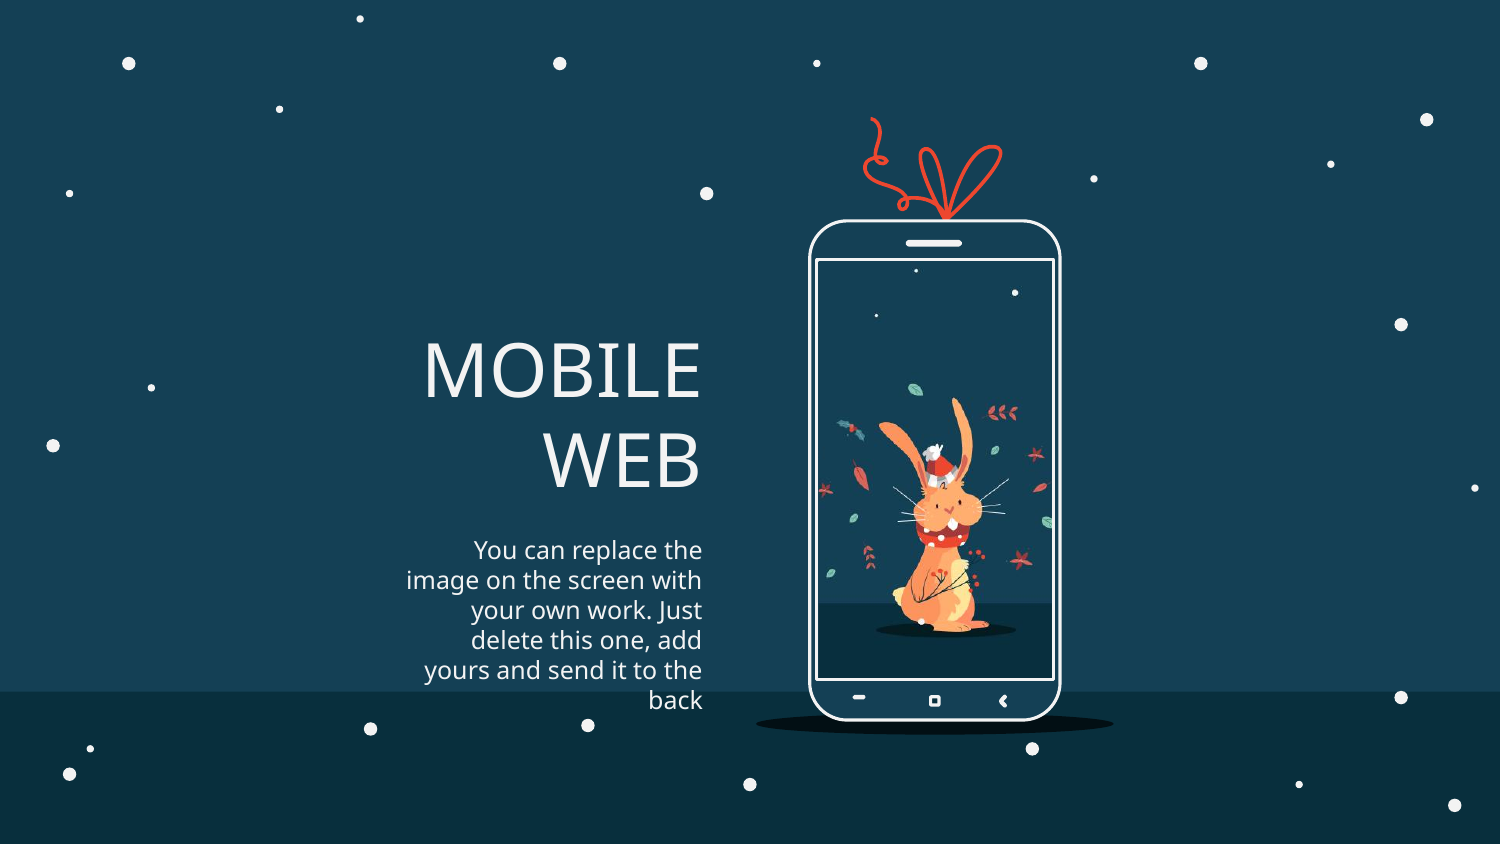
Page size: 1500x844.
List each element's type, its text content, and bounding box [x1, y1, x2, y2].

picture [818, 261, 1053, 679]
title MOBILE WEB [403, 297, 703, 518]
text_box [854, 107, 1016, 237]
text_box [809, 220, 1061, 721]
text_box [755, 715, 1114, 735]
subtitle You can replace the image on the screen with your own work. Just delete this one, add yours and send it to the back [387, 519, 703, 666]
